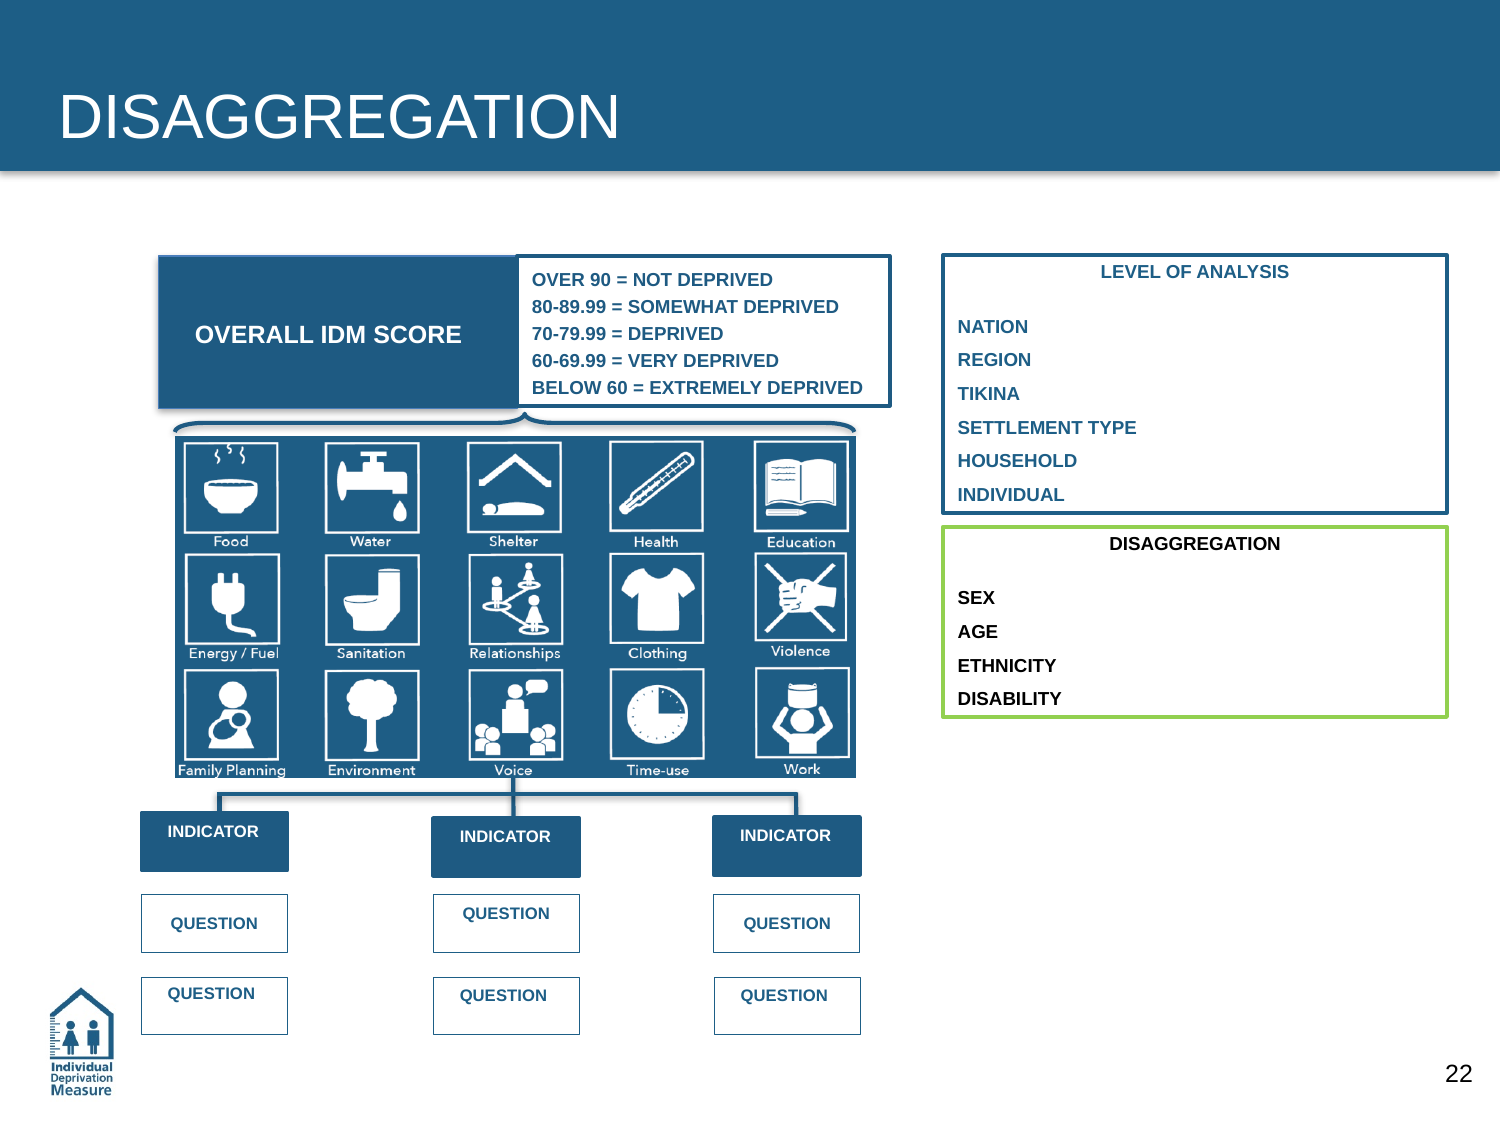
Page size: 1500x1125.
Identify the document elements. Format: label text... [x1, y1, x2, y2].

title DISAGGREGATION [43, 66, 1483, 161]
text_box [158, 255, 890, 778]
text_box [141, 894, 295, 953]
text_box DISAGGREGATION SEX AGE ETHNICITY DISABILITY [941, 525, 1449, 719]
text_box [713, 894, 868, 953]
text_box LEVEL OF ANALYSIS NATION REGION TIKINA SETTLEMENT TYPE HOUSEHOLD INDIVIDUAL [941, 253, 1449, 515]
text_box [713, 817, 865, 876]
picture [17, 970, 148, 1106]
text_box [433, 894, 587, 953]
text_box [141, 812, 293, 871]
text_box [433, 818, 585, 877]
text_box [433, 977, 585, 1036]
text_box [141, 975, 293, 1036]
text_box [714, 977, 865, 1036]
